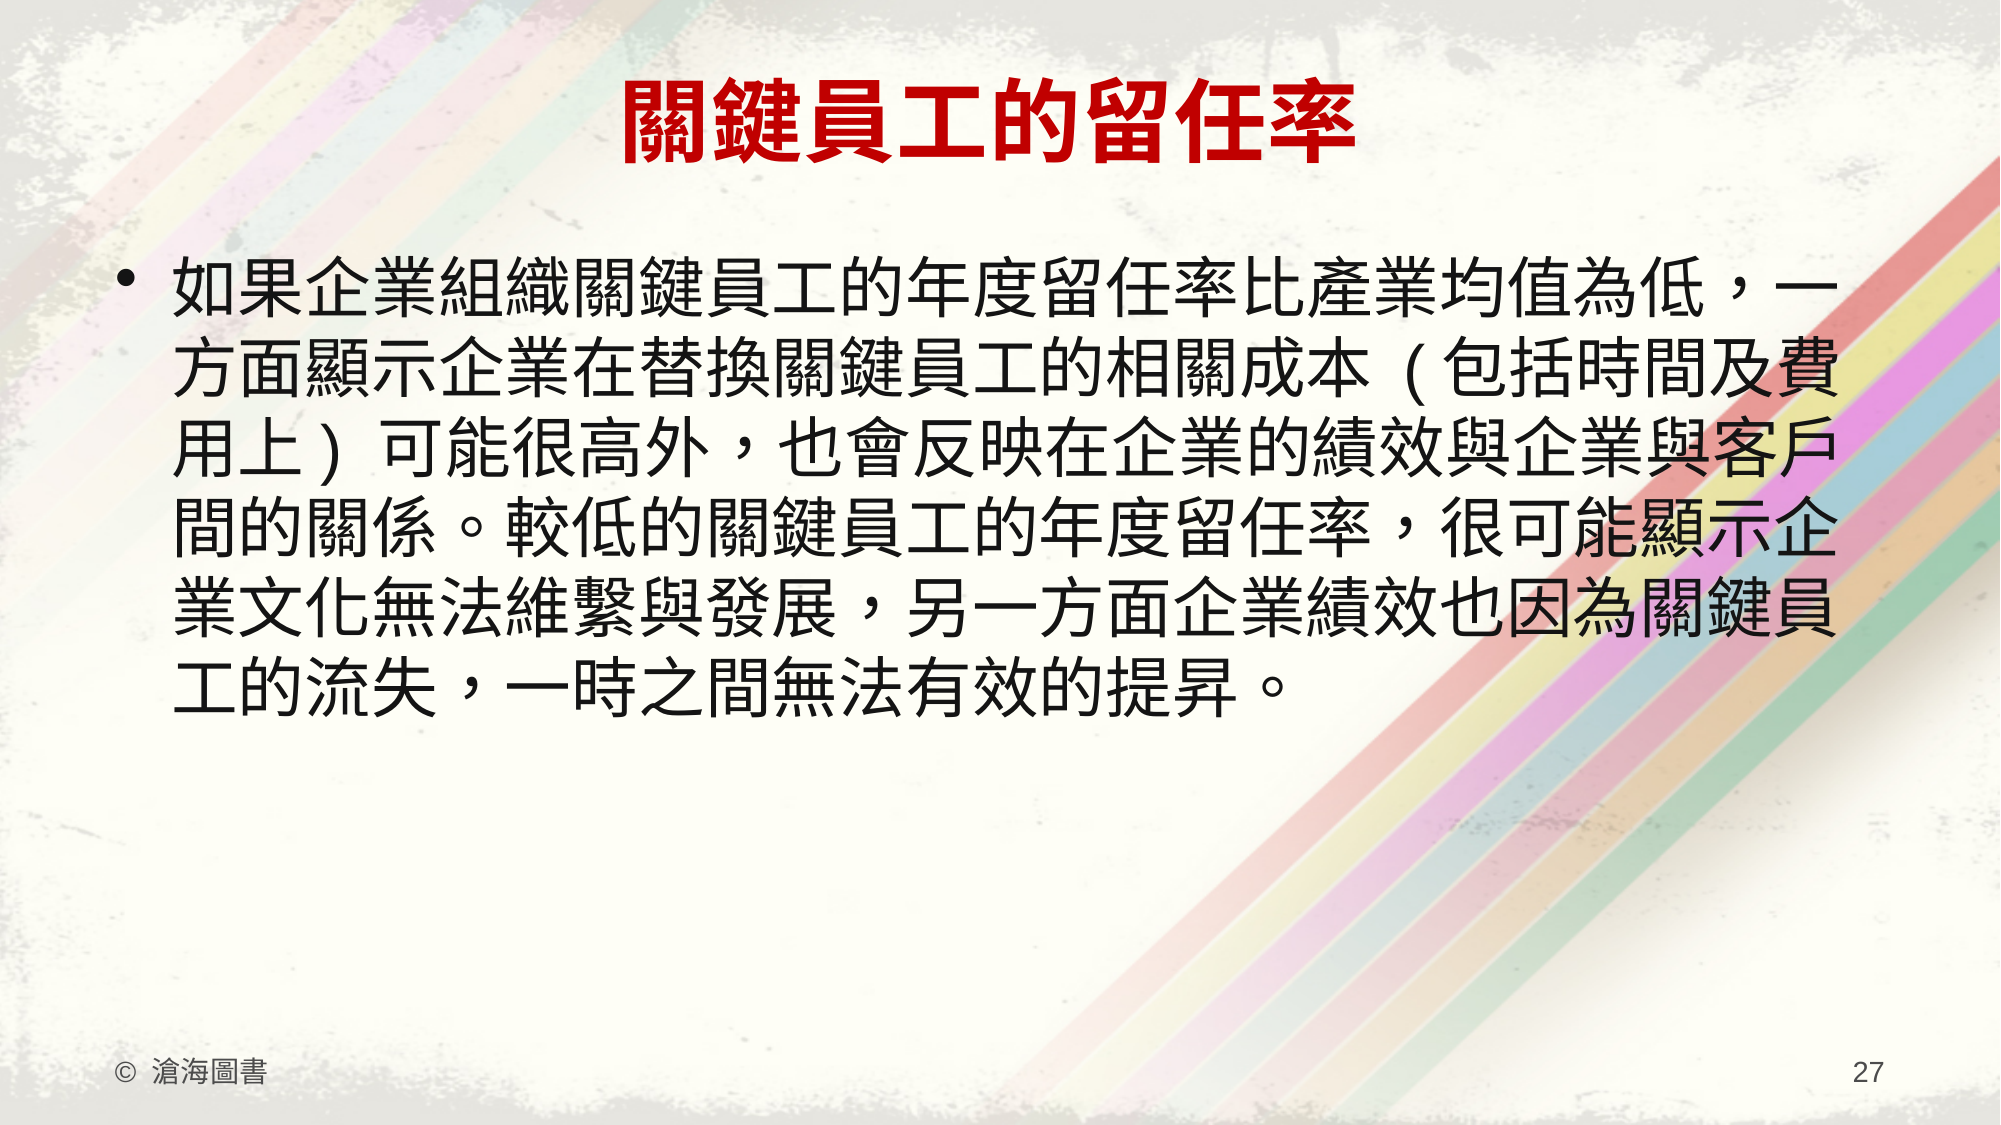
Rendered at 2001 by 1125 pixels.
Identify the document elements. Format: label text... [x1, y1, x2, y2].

title 關鍵員工的留任率 [99, 36, 1900, 202]
slide_number 27 [1433, 1045, 1900, 1124]
picture [0, 0, 2000, 1125]
list 如果企業組織關鍵員工的年度留任率比產業均值為低，一方面顯示企業在替換關鍵員工的相關成本 (包括時間及費用上) 可能很高外，也會反映在企業的績效與企業與客戶間的關係。較低的關鍵員工的年度留任率，很可能顯示企業文化無法維繫與發展，另一方面企業績效也因為關鍵員工的流失，一時之間無法有效的提昇。 [99, 238, 1900, 1025]
slide_number © 滄海圖書 [99, 1045, 567, 1124]
